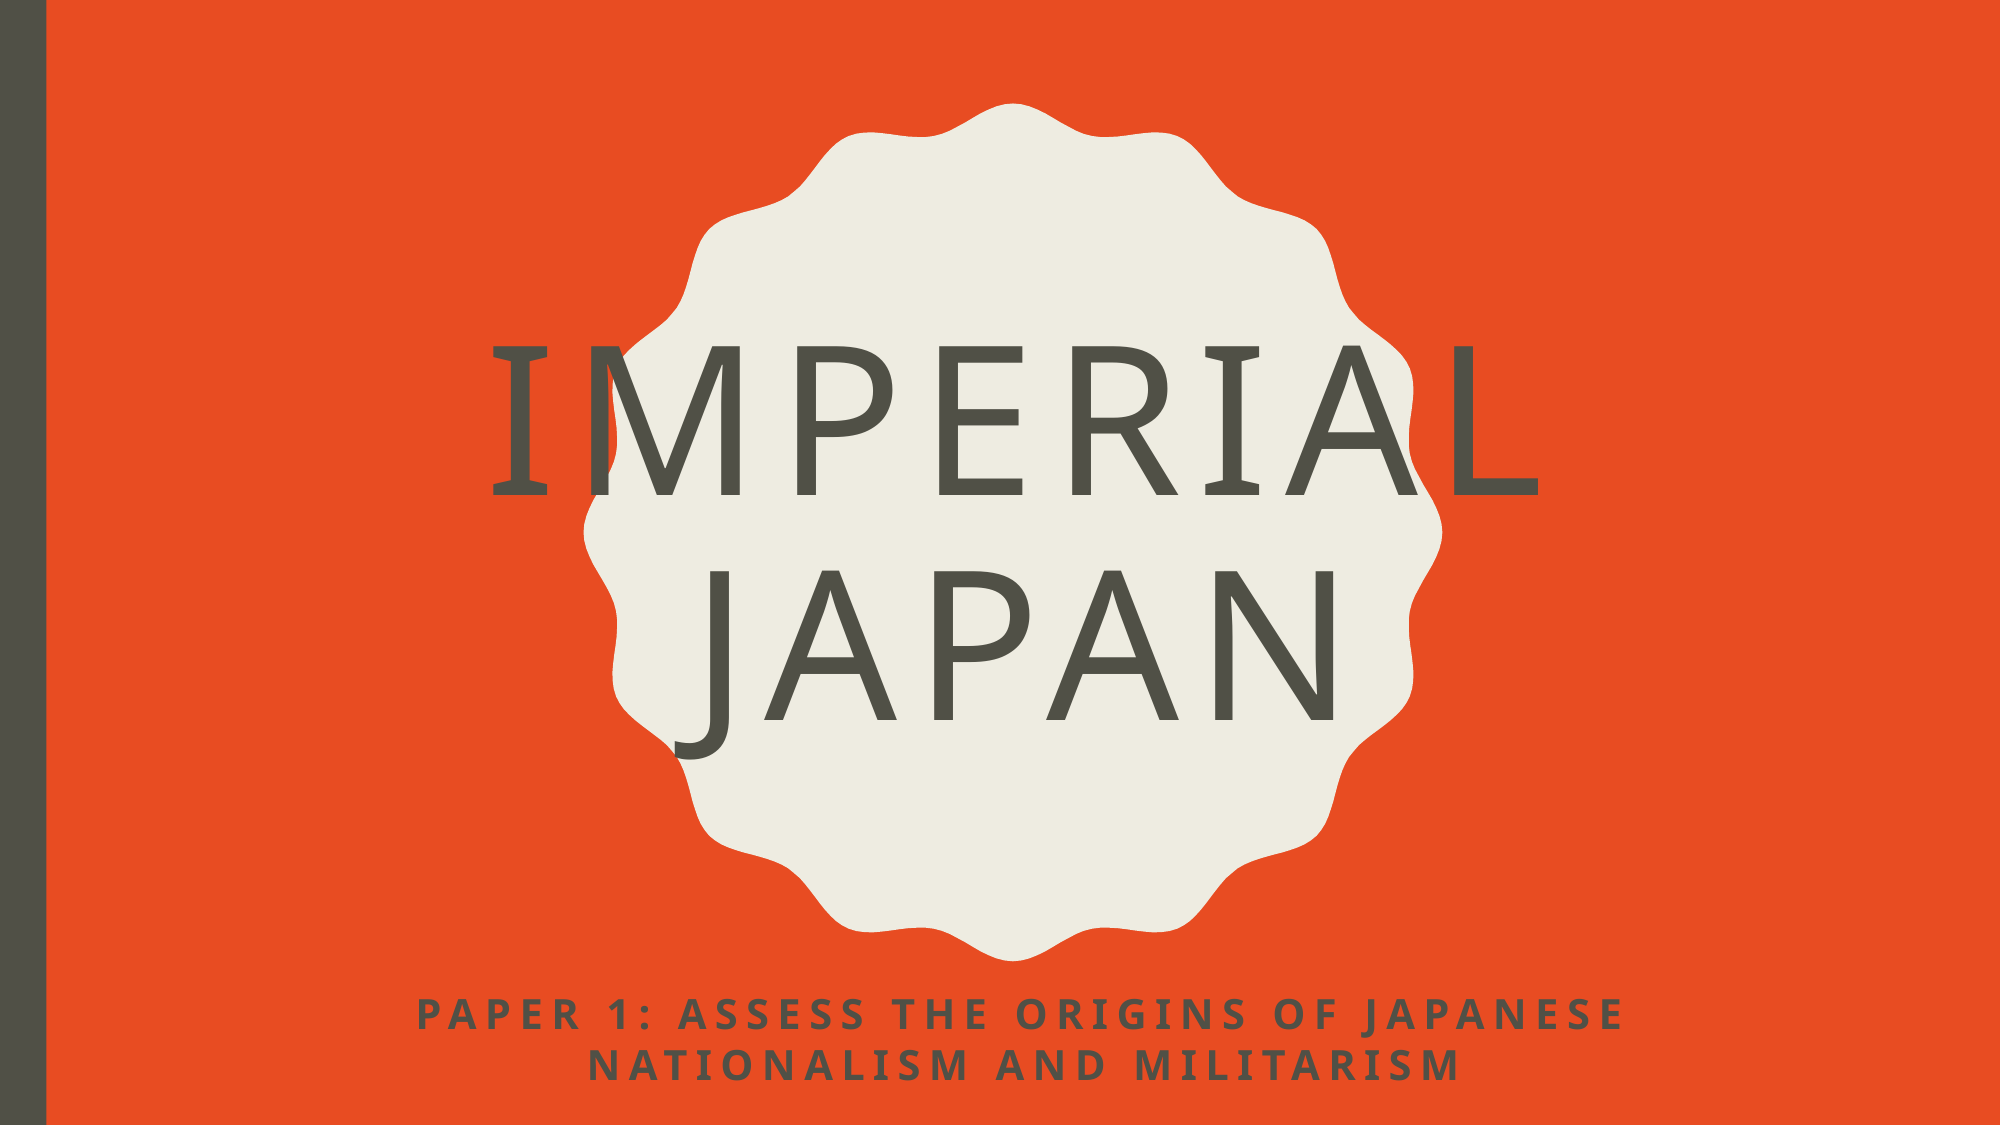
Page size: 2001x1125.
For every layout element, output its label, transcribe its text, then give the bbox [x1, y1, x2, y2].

title Imperial Japan [176, 180, 1870, 902]
subtitle Paper 1: Assess the origins of Japanese nationalism and militarism [363, 980, 1684, 1103]
